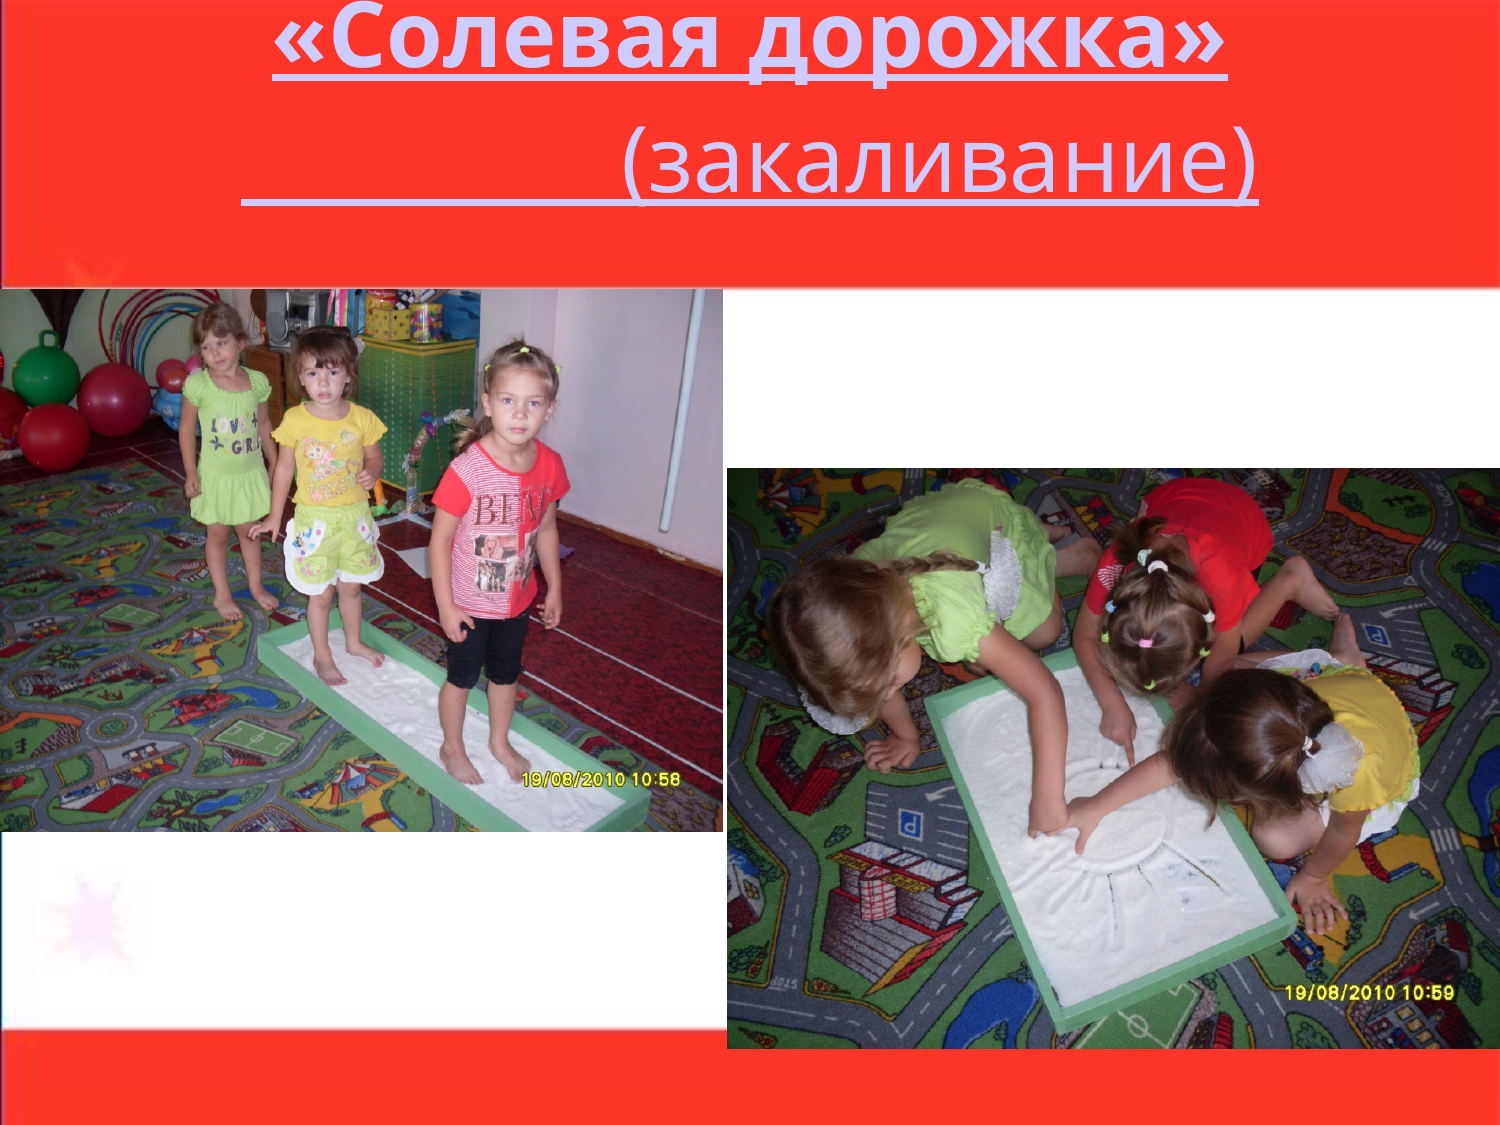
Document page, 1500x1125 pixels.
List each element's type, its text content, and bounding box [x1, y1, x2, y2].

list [729, 471, 1500, 1047]
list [2, 292, 722, 830]
picture [0, 0, 1500, 1125]
title «Солевая дорожка» (закаливание) [112, 23, 1388, 288]
